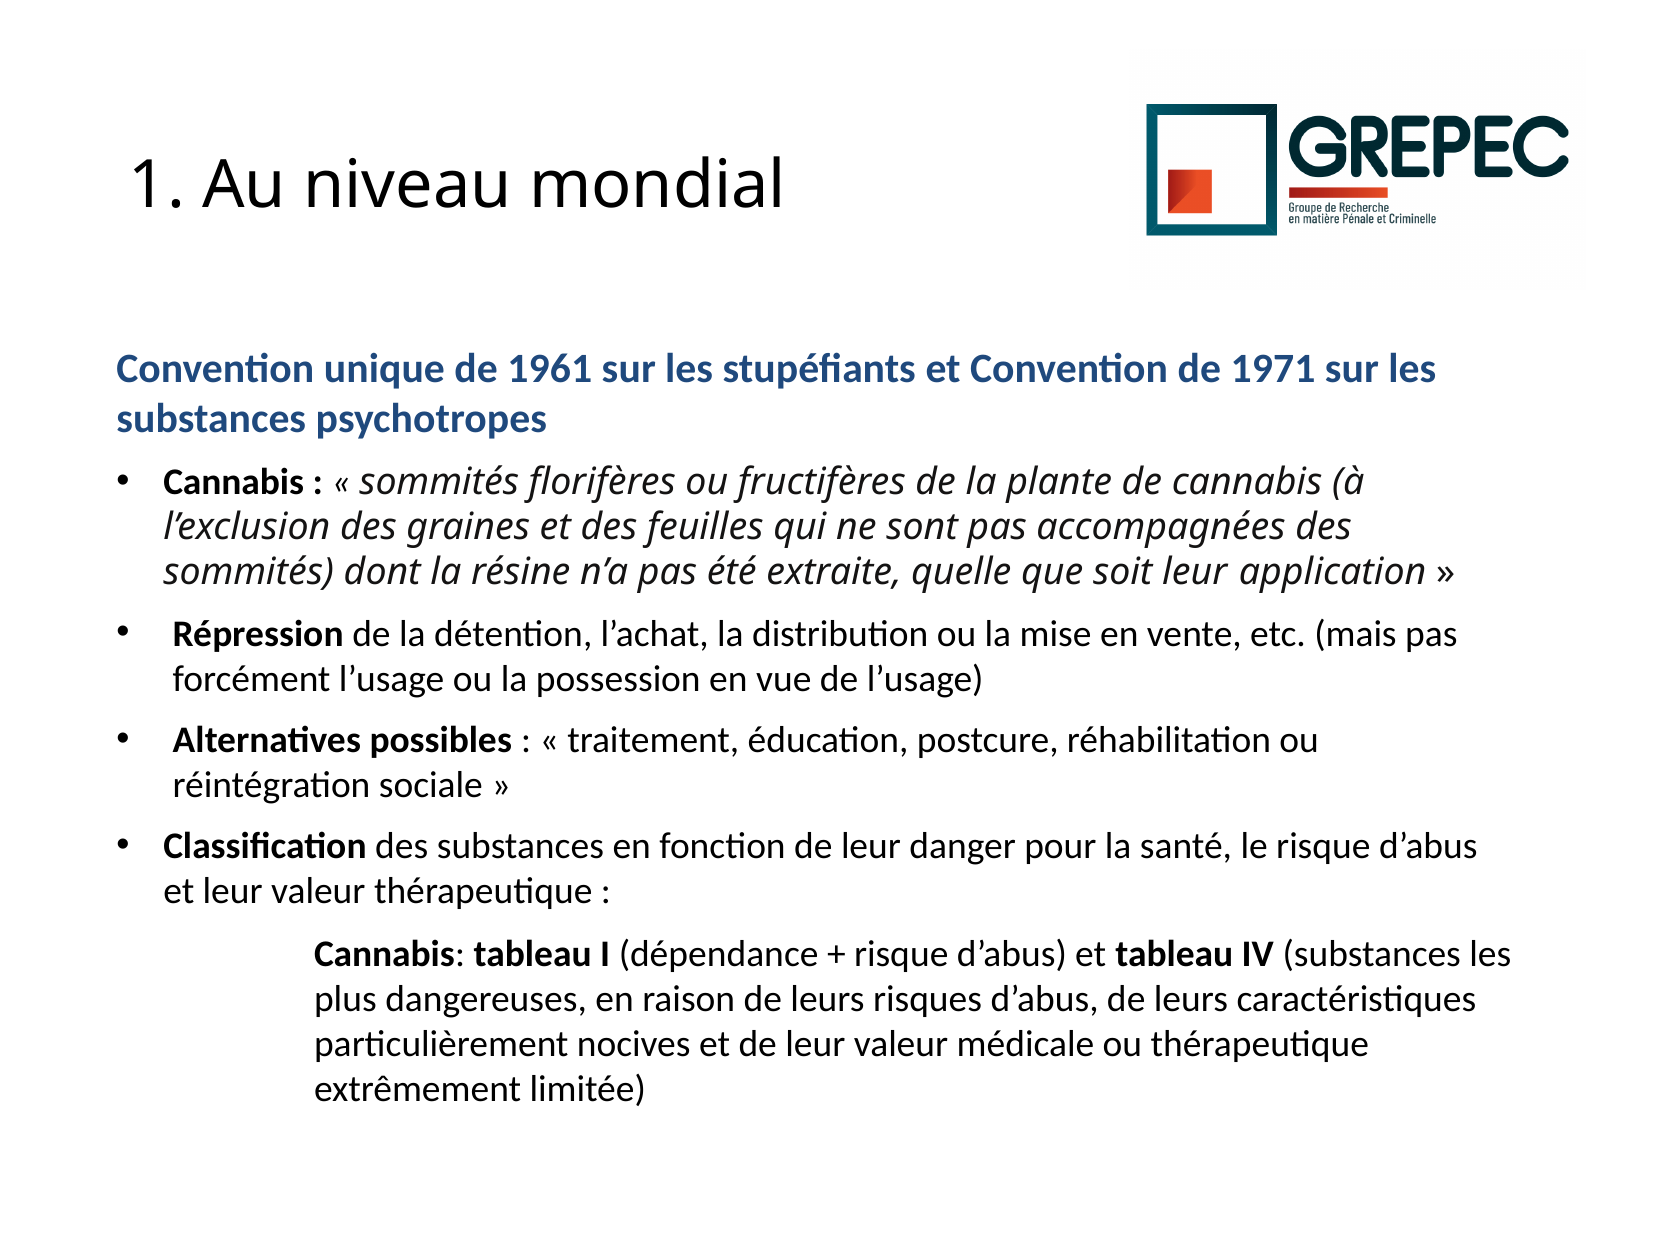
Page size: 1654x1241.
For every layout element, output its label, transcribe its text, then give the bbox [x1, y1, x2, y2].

picture [1129, 49, 1586, 290]
list Convention unique de 1961 sur les stupéfiants et Convention de 1971 sur les substances psychotropes Cannabis : « sommités florifères ou fructifères de la plante de cannabis (à l’exclusion des graines et des feuilles qui ne sont pas accompagnées des sommités) dont la résine n’a pas été extraite, quelle que soit leur application » Répression de la détention, l’achat, la distribution ou la mise en vente, etc. (mais pas forcément l’usage ou la possession en vue de l’usage) Alternatives possibles : « traitement, éducation, postcure, réhabilitation ou réintégration sociale » Classification des substances en fonction de leur danger pour la santé, le risque d’abus et leur valeur thérapeutique : Cannabis: tableau I (dépendance + risque d’abus) et tableau IV (substances les plus dangereuses, en raison de leurs risques d’abus, de leurs caractéristiques particulièrement nocives et de leur valeur médicale ou thérapeutique extrêmement limitée) [101, 265, 1528, 1117]
title 1. Au niveau mondial [113, 66, 1540, 306]
